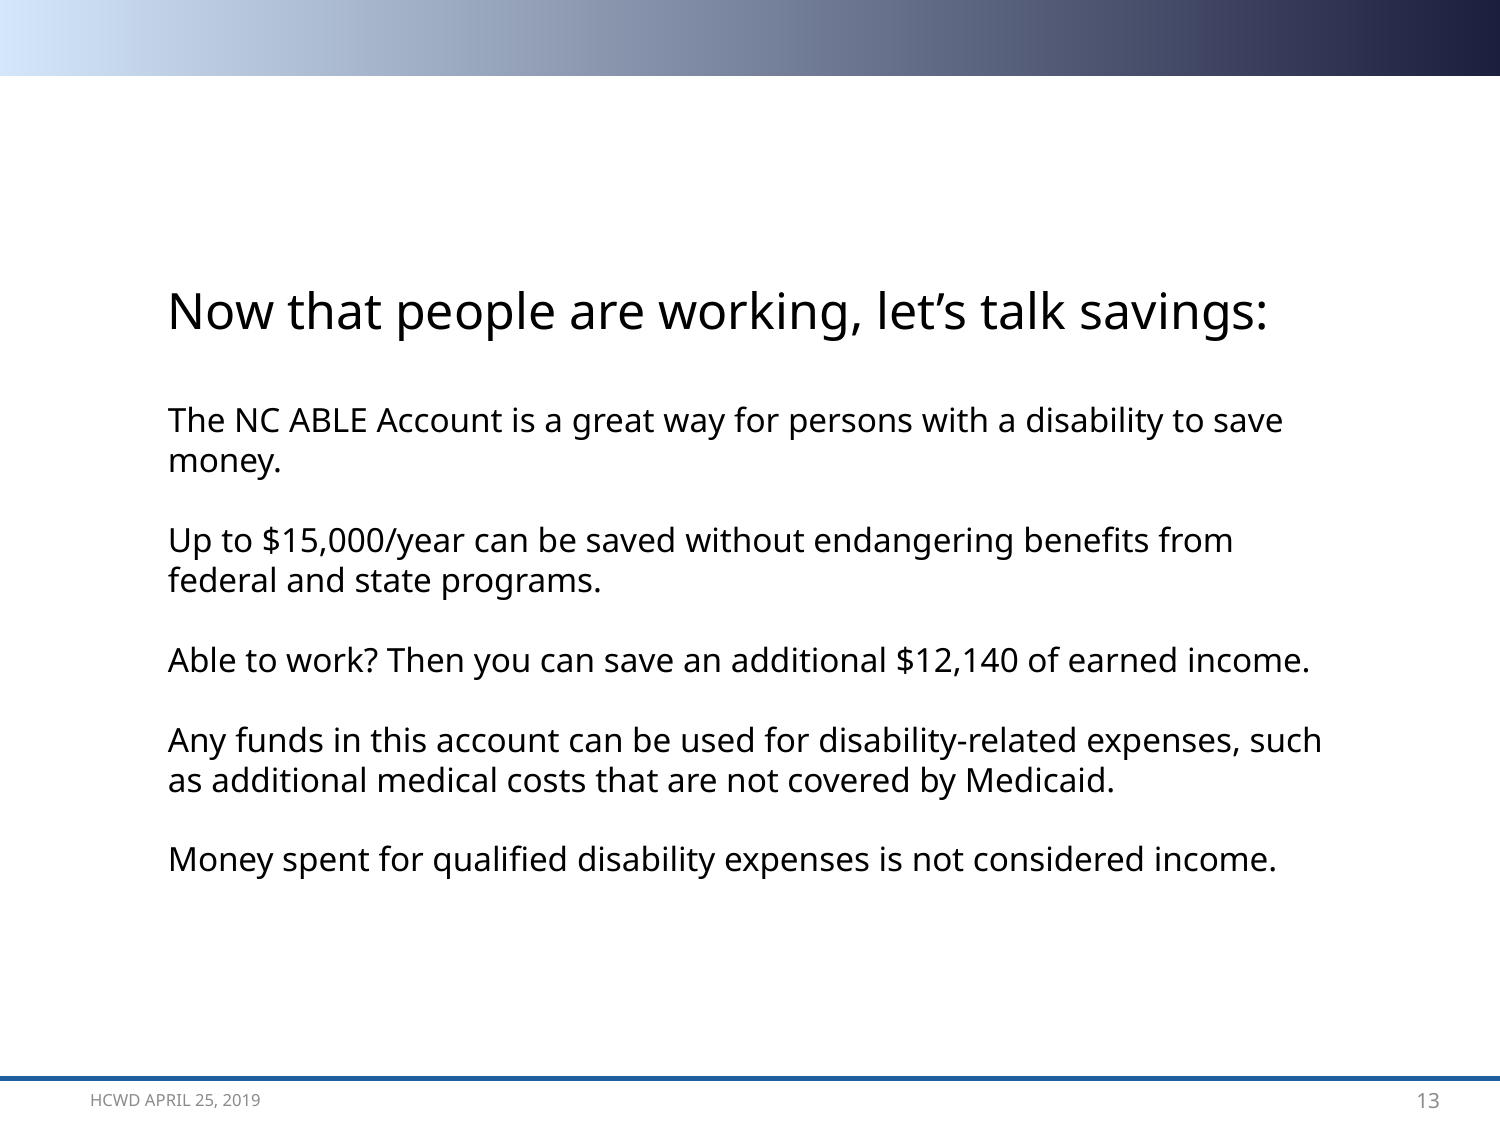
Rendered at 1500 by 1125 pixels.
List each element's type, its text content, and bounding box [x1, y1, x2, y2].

footer HCWD April 25, 2019 [75, 1078, 1336, 1125]
slide_number 13 [1362, 1078, 1456, 1125]
text_box Now that people are working, let’s talk savings: The NC ABLE Account is a great way for persons with a disability to save money. Up to $15,000/year can be saved without endangering benefits from federal and state programs. Able to work? Then you can save an additional $12,140 of earned income. Any funds in this account can be used for disability-related expenses, such as additional medical costs that are not covered by Medicaid. Money spent for qualified disability expenses is not considered income. [153, 272, 1347, 886]
